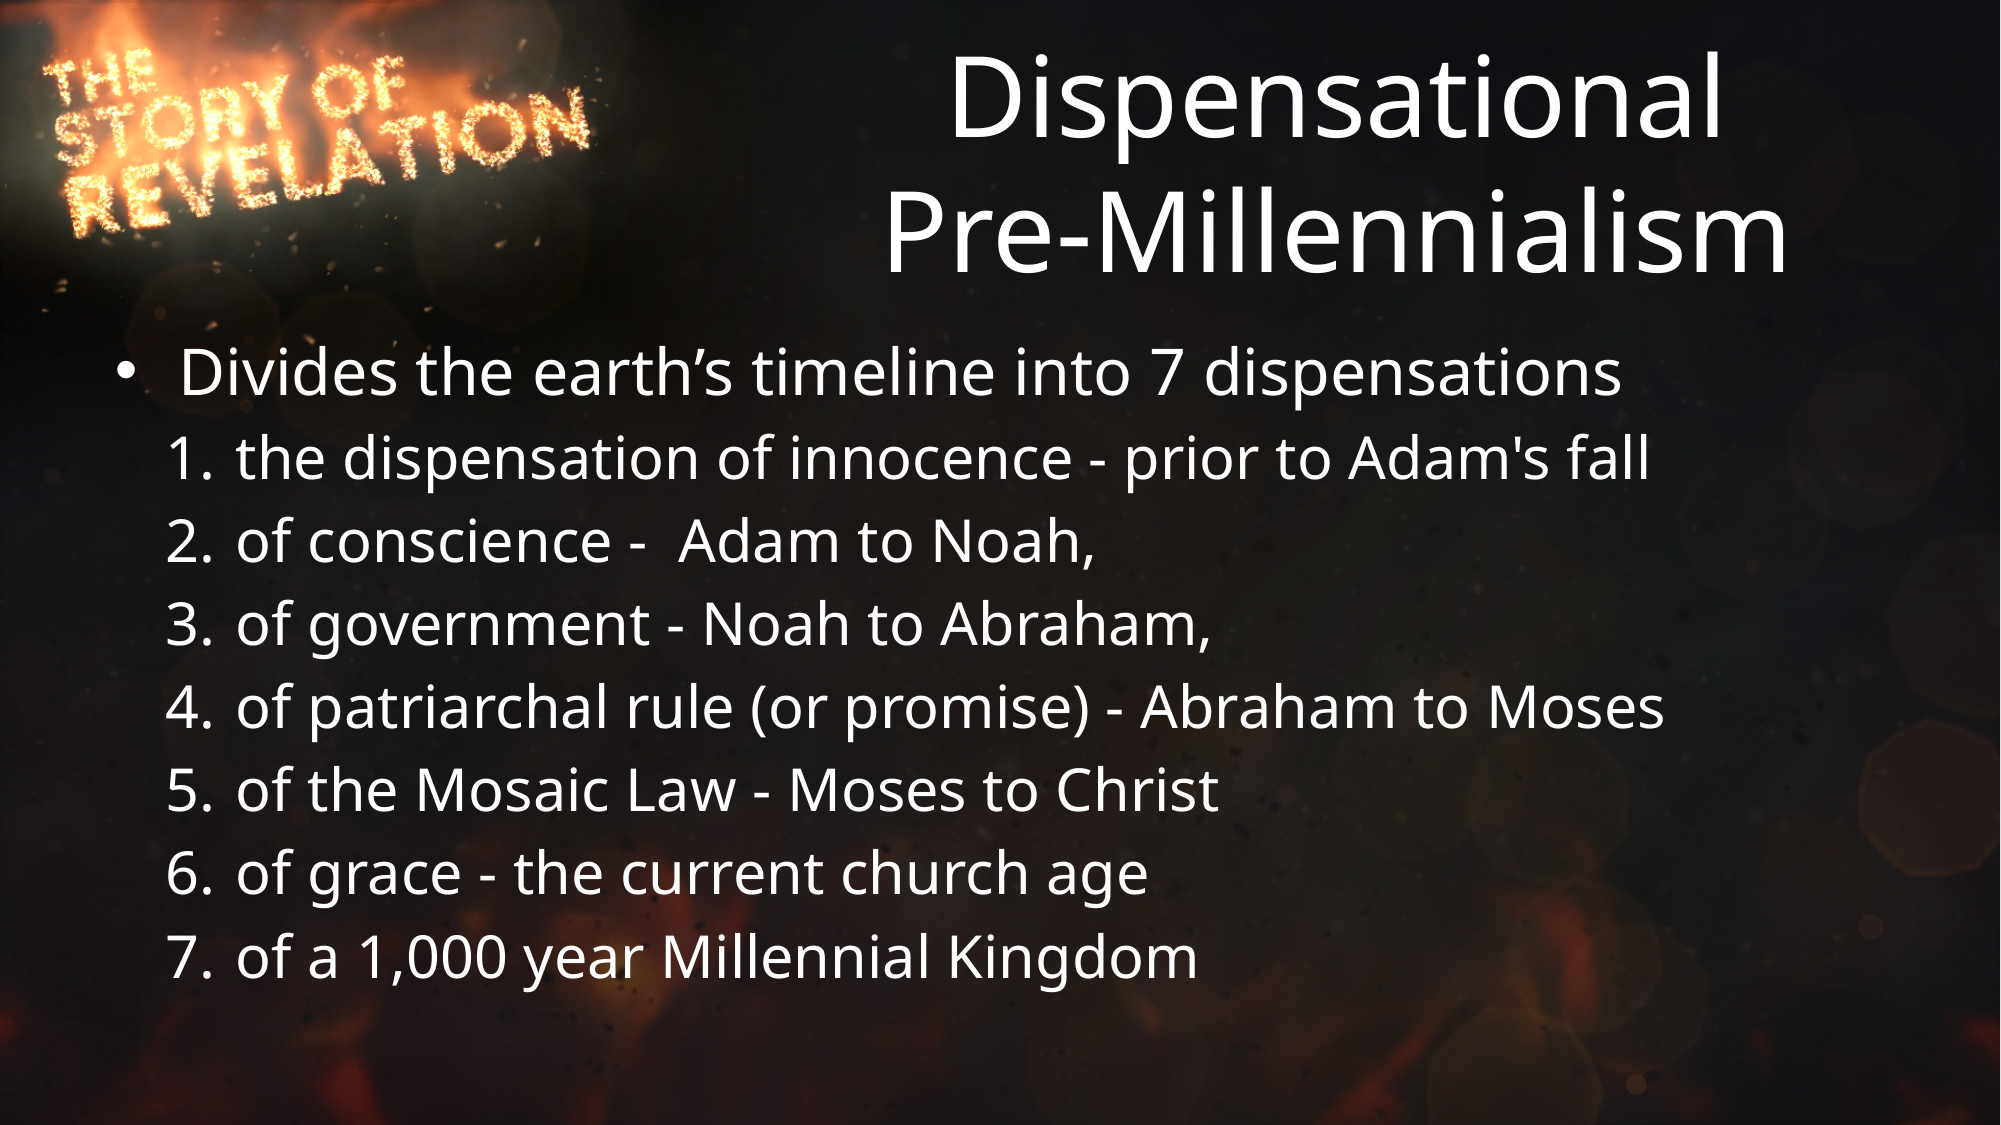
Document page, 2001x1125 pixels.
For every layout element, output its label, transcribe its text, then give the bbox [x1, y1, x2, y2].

picture [0, 0, 2001, 1125]
list Divides the earth’s timeline into 7 dispensations the dispensation of innocence - prior to Adam's fall of conscience - Adam to Noah, of government - Noah to Abraham, of patriarchal rule (or promise) - Abraham to Moses of the Mosaic Law - Moses to Christ of grace - the current church age of a 1,000 year Millennial Kingdom [99, 322, 1900, 1018]
title Dispensational Pre-Millennialism [773, 65, 1900, 254]
